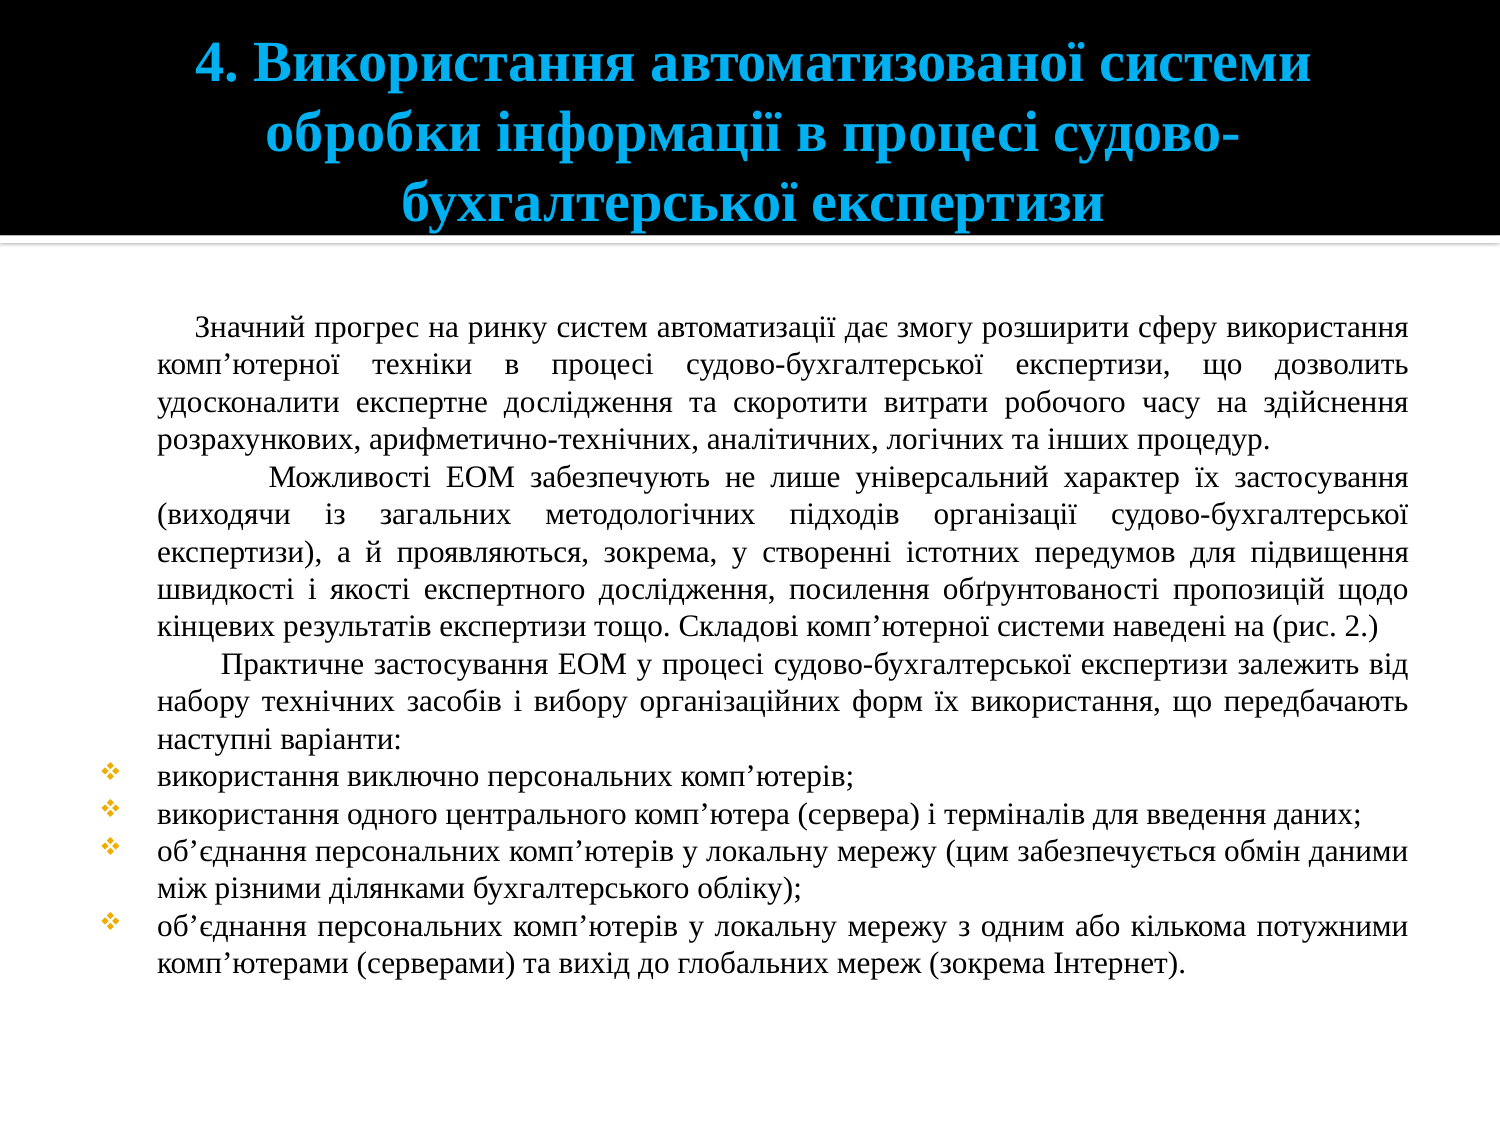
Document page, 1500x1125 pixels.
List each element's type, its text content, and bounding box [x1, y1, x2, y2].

title 4. Використання автоматизованої системи обробки інформації в процесі судово-бухгалтерської експертизи [75, 25, 1425, 231]
list Значний прогрес на ринку систем автоматизації дає змогу розширити сферу використання комп’ютерної техніки в процесі судово-бухгалтерської експертизи, що дозволить удосконалити експертне дослідження та скоротити витрати робочого часу на здійснення розрахункових, арифметично-технічних, аналітичних, логічних та інших процедур. Можливості ЕОМ забезпечують не лише універсальний характер їх застосування (виходячи із загальних методологічних підходів організації судово-бухгалтерської експертизи), а й проявляються, зокрема, у створенні істотних передумов для підвищення швидкості і якості експертного дослідження, посилення обґрунтованості пропозицій щодо кінцевих результатів експертизи тощо. Складові комп’ютерної системи наведені на (рис. 2.) Практичне застосування ЕОМ у процесі судово-бухгалтерської експертизи залежить від набору технічних засобів і вибору організаційних форм їх використання, що передбачають наступні варіанти: використання виключно персональних комп’ютерів; використання одного центрального комп’ютера (сервера) і терміналів для введення даних; об’єднання персональних комп’ютерів у локальну мережу (цим забезпечується обмін даними між різними ділянками бухгалтерського обліку); об’єднання персональних комп’ютерів у локальну мережу з одним або кількома потужними комп’ютерами (серверами) та вихід до глобальних мереж (зокрема Інтернет). [75, 291, 1425, 1050]
